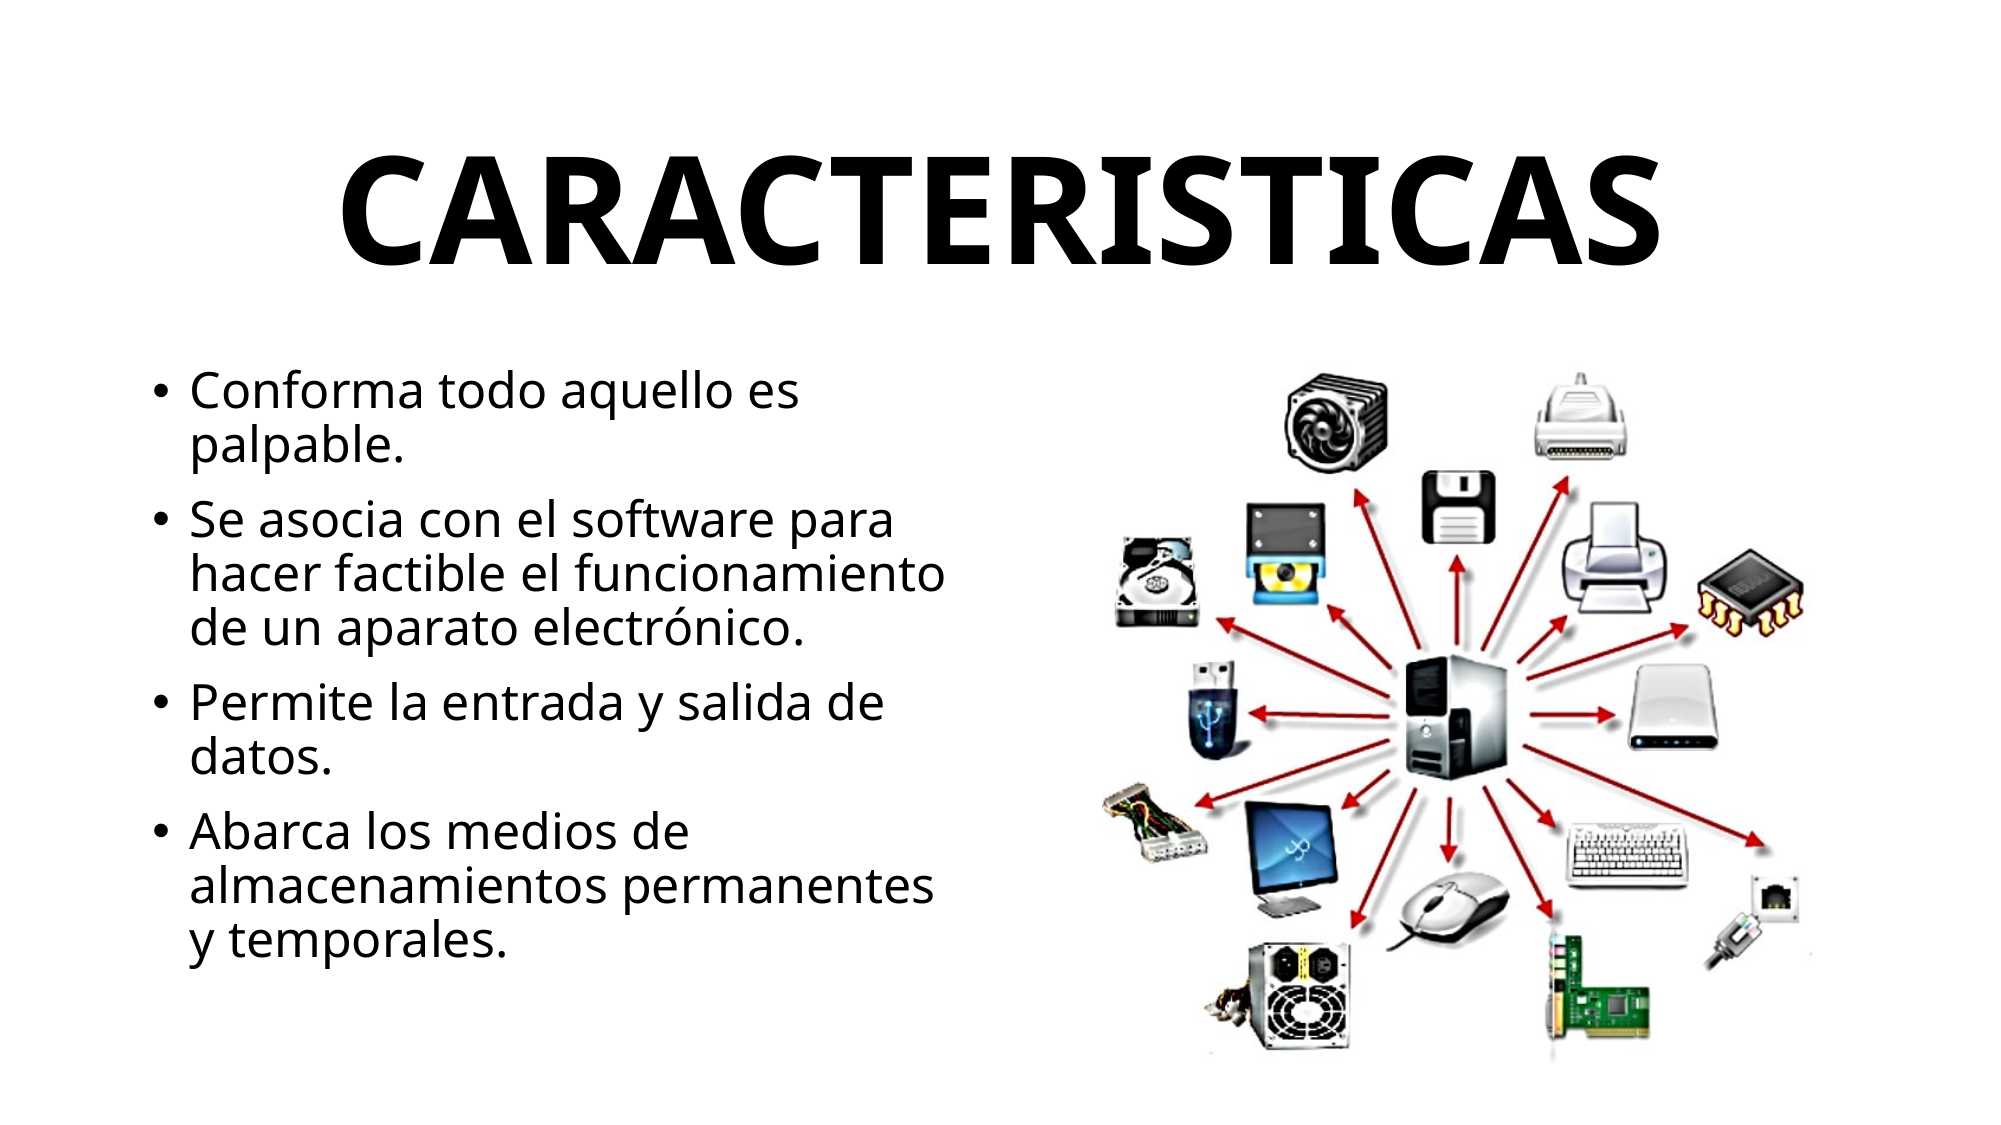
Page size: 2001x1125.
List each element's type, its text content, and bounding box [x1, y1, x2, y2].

list Conforma todo aquello es palpable. Se asocia con el software para hacer factible el funcionamiento de un aparato electrónico. Permite la entrada y salida de datos. Abarca los medios de almacenamientos permanentes y temporales. [137, 358, 965, 1041]
picture [1102, 358, 1812, 1068]
title CARACTERISTICAS [137, 107, 1863, 325]
